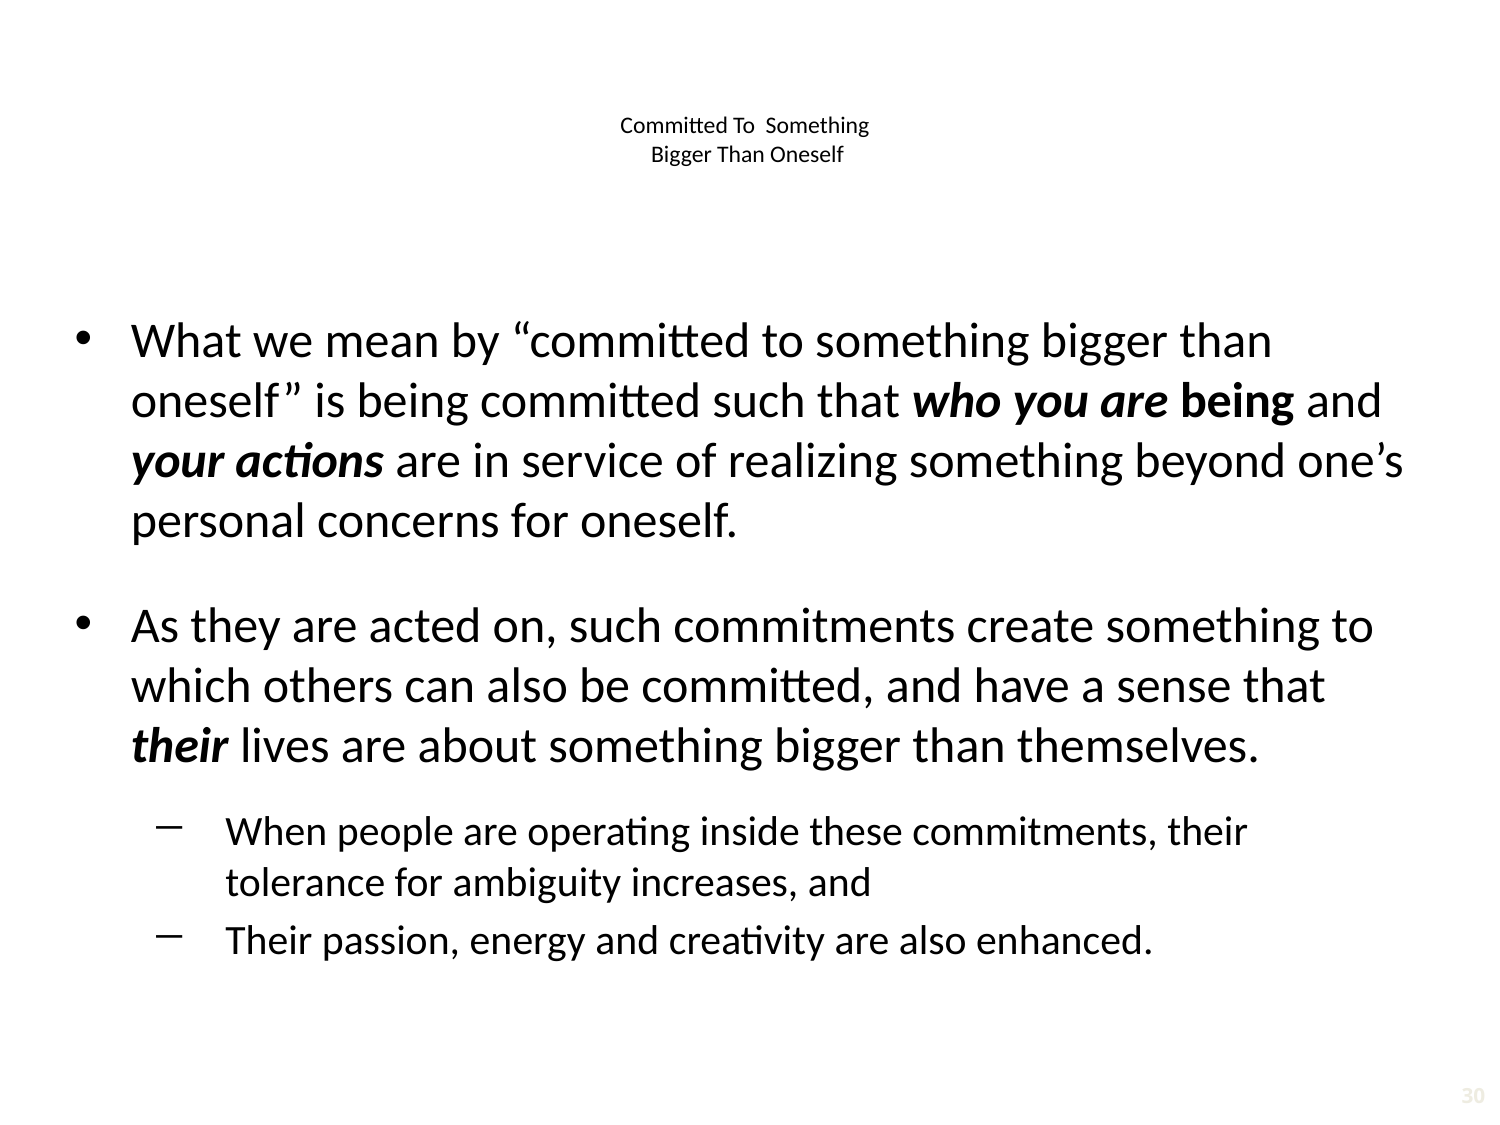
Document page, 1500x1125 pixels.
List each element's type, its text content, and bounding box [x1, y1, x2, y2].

title Committed To Something Bigger Than Oneself [20, 73, 1475, 175]
list What we mean by “committed to something bigger than oneself” is being committed such that who you are being and your actions are in service of realizing something beyond one’s personal concerns for oneself. As they are acted on, such commitments create something to which others can also be committed, and have a sense that their lives are about something bigger than themselves. When people are operating inside these commitments, their tolerance for ambiguity increases, and Their passion, energy and creativity are also enhanced. [59, 299, 1429, 1082]
text_box 30 [1149, 1074, 1500, 1125]
